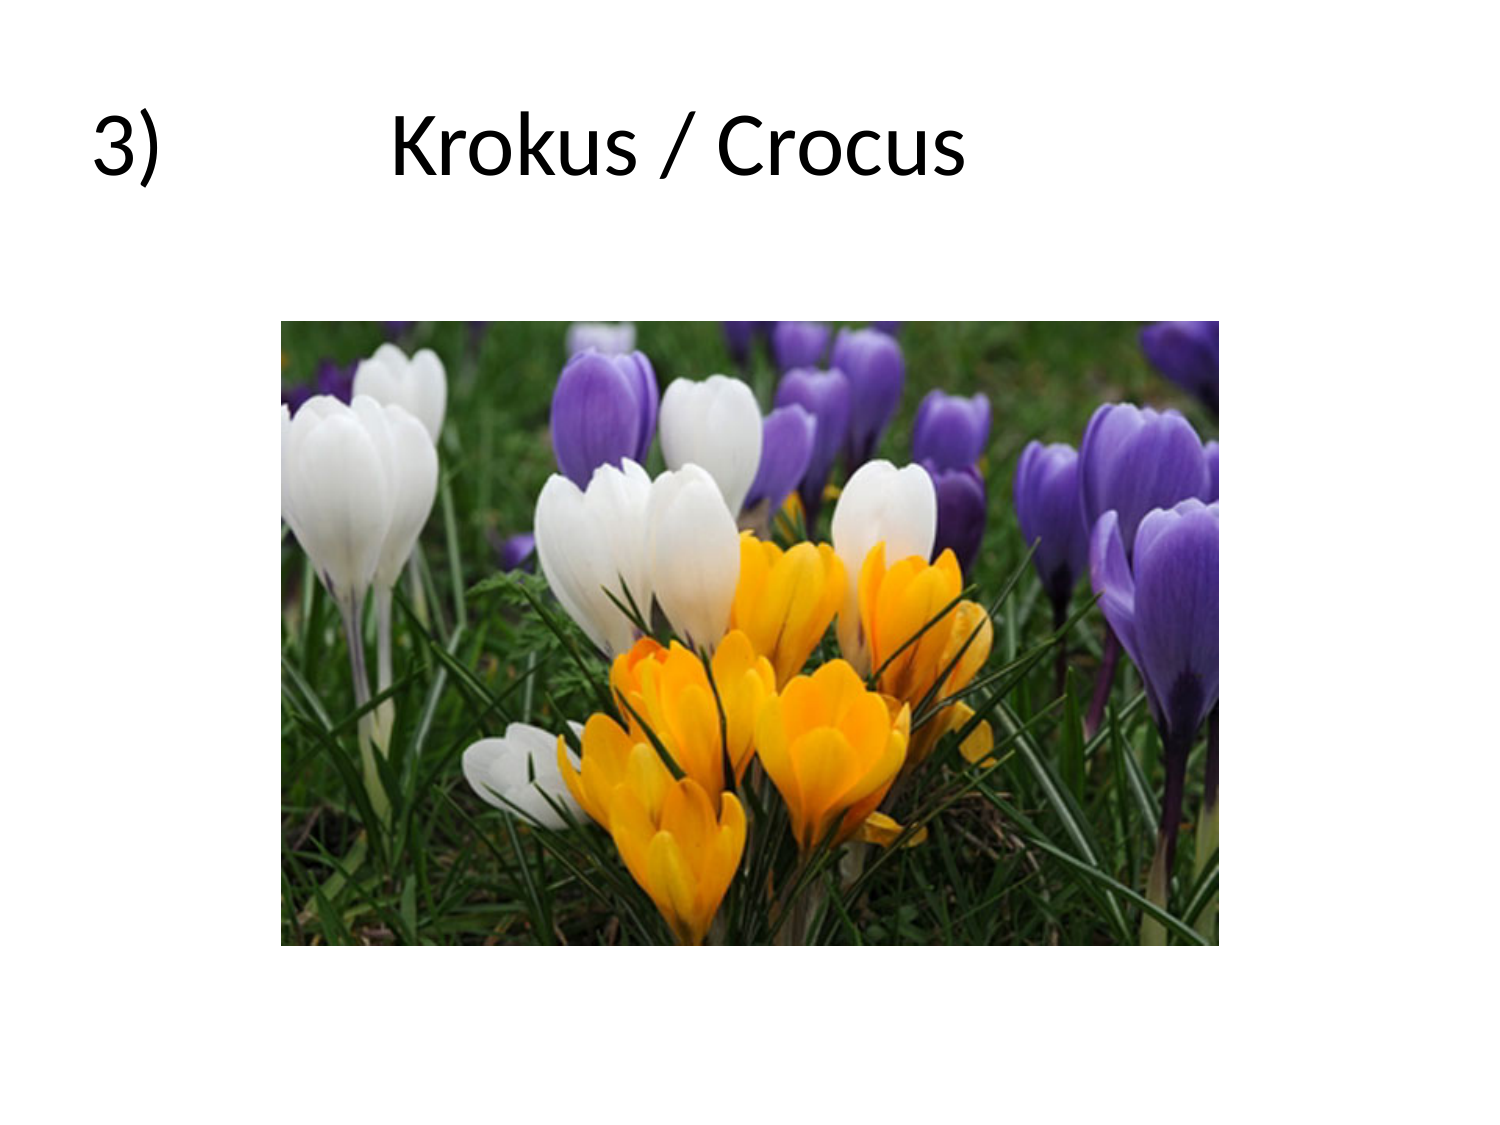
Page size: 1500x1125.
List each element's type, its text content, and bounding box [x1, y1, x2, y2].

title 3) Krokus / Crocus [75, 45, 1425, 233]
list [281, 321, 1219, 946]
